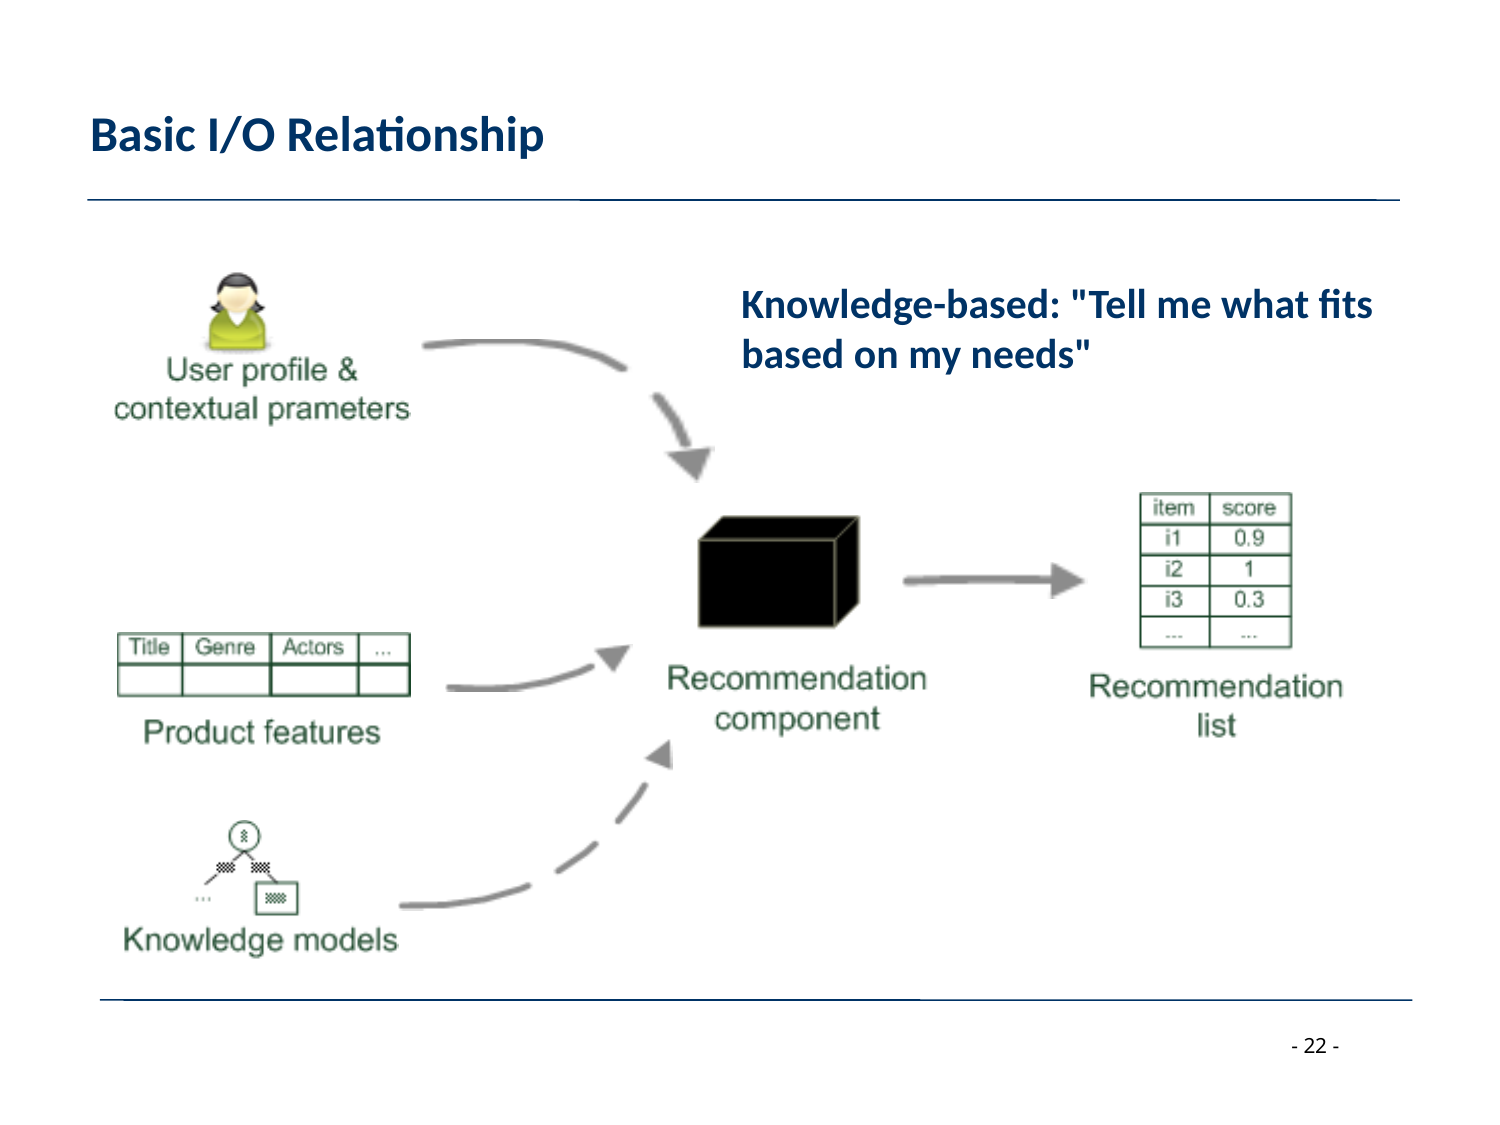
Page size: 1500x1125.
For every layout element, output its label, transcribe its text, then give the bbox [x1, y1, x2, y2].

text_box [122, 737, 673, 962]
title Basic I/O Relationship [74, 37, 1426, 226]
text_box Knowledge-based: "Tell me what fits based on my needs" [726, 269, 1477, 385]
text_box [114, 269, 715, 483]
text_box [667, 491, 1355, 747]
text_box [116, 632, 633, 755]
